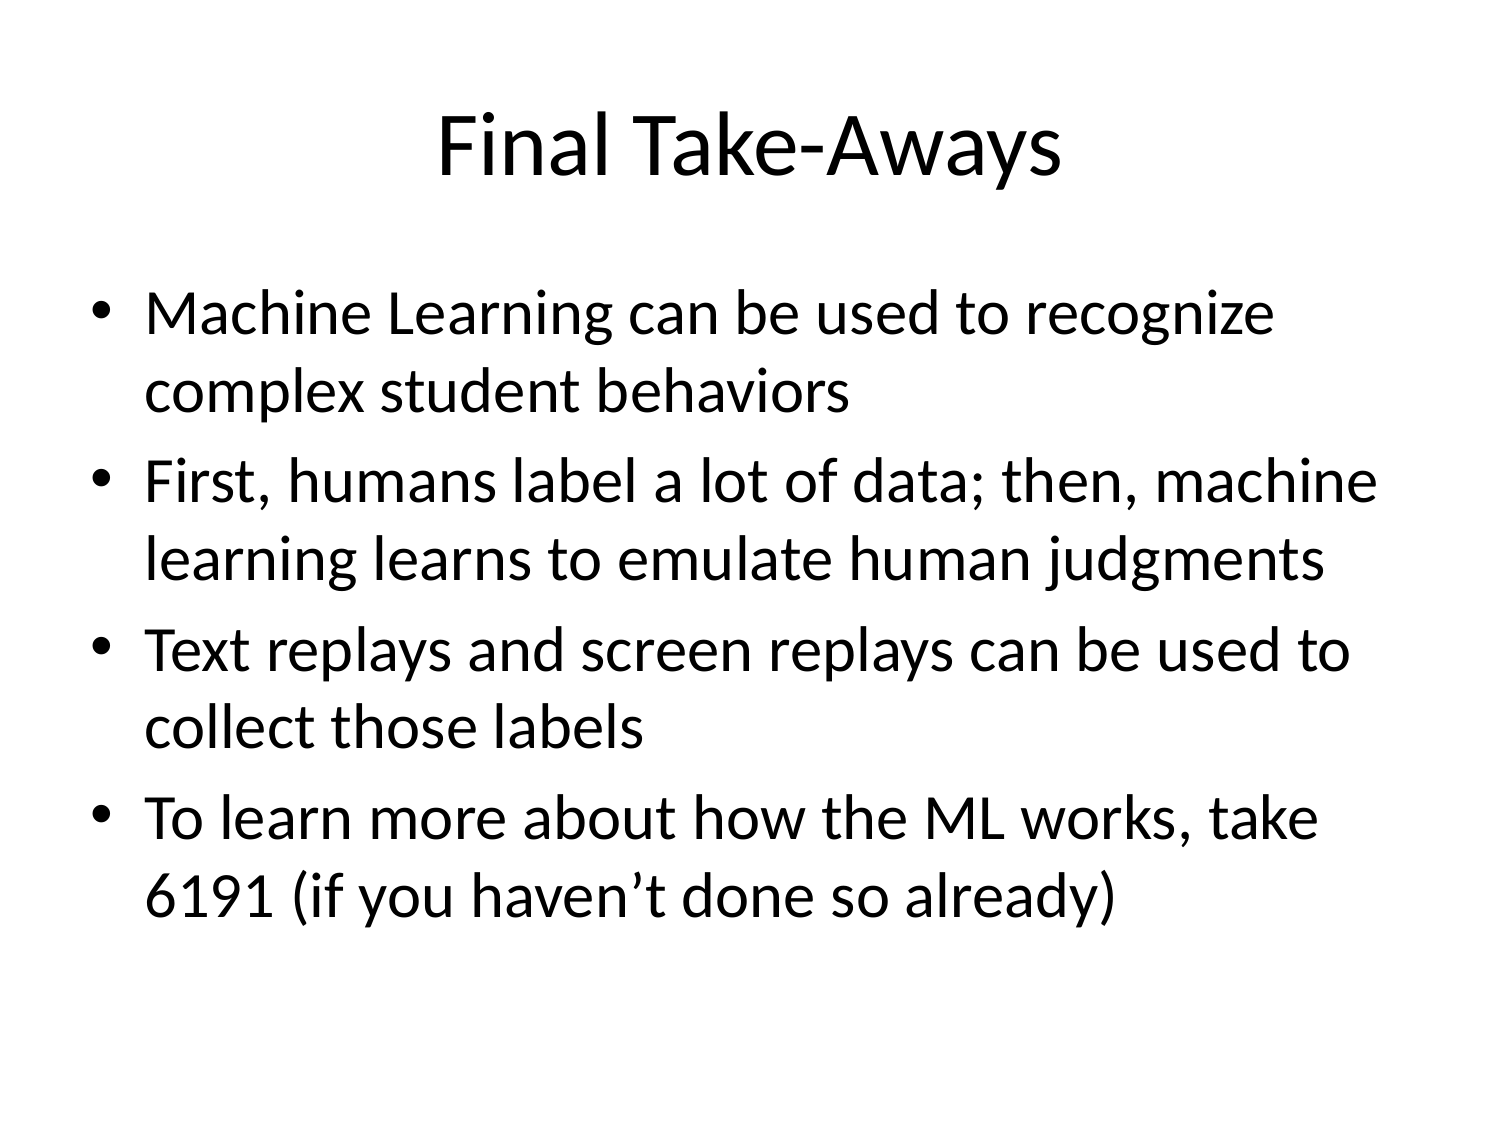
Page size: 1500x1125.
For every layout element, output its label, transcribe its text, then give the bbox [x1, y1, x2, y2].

title Final Take-Aways [75, 45, 1425, 233]
list Machine Learning can be used to recognize complex student behaviors First, humans label a lot of data; then, machine learning learns to emulate human judgments Text replays and screen replays can be used to collect those labels To learn more about how the ML works, take 6191 (if you haven’t done so already) [75, 262, 1425, 1005]
